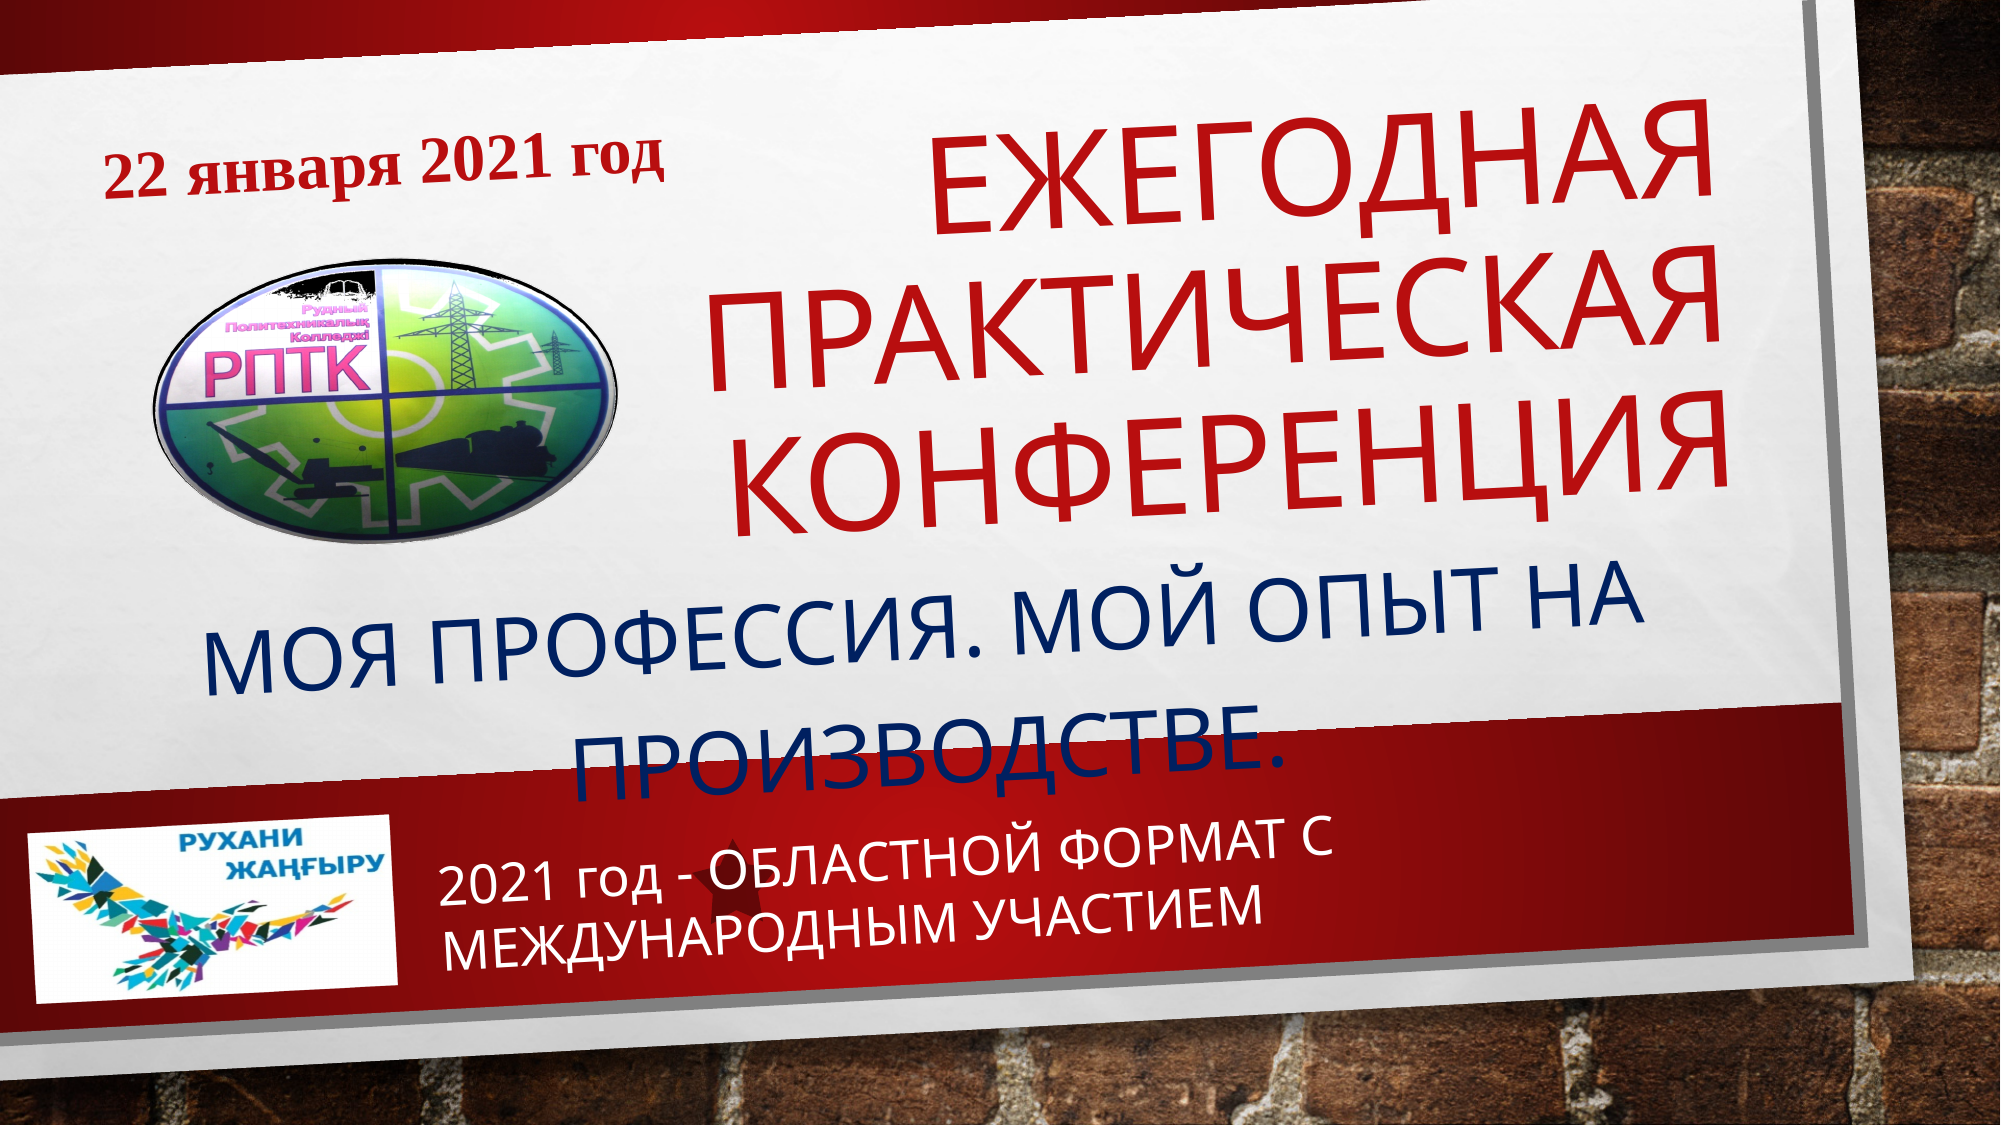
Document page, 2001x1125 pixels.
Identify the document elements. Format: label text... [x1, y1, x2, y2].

picture [135, 240, 632, 562]
text_box 2021 год - ОБЛАСТНОЙ ФОРМАТ С МЕЖДУНАРОДНЫМ УЧАСТИЕМ [420, 761, 1877, 991]
title Ежегодная практическая конференция [138, 67, 1757, 582]
picture [28, 815, 397, 1004]
text_box 22 января 2021 год [85, 95, 682, 221]
subtitle Моя профессия. Мой опыт на производстве. [0, 494, 1841, 704]
picture [0, 0, 2000, 1125]
